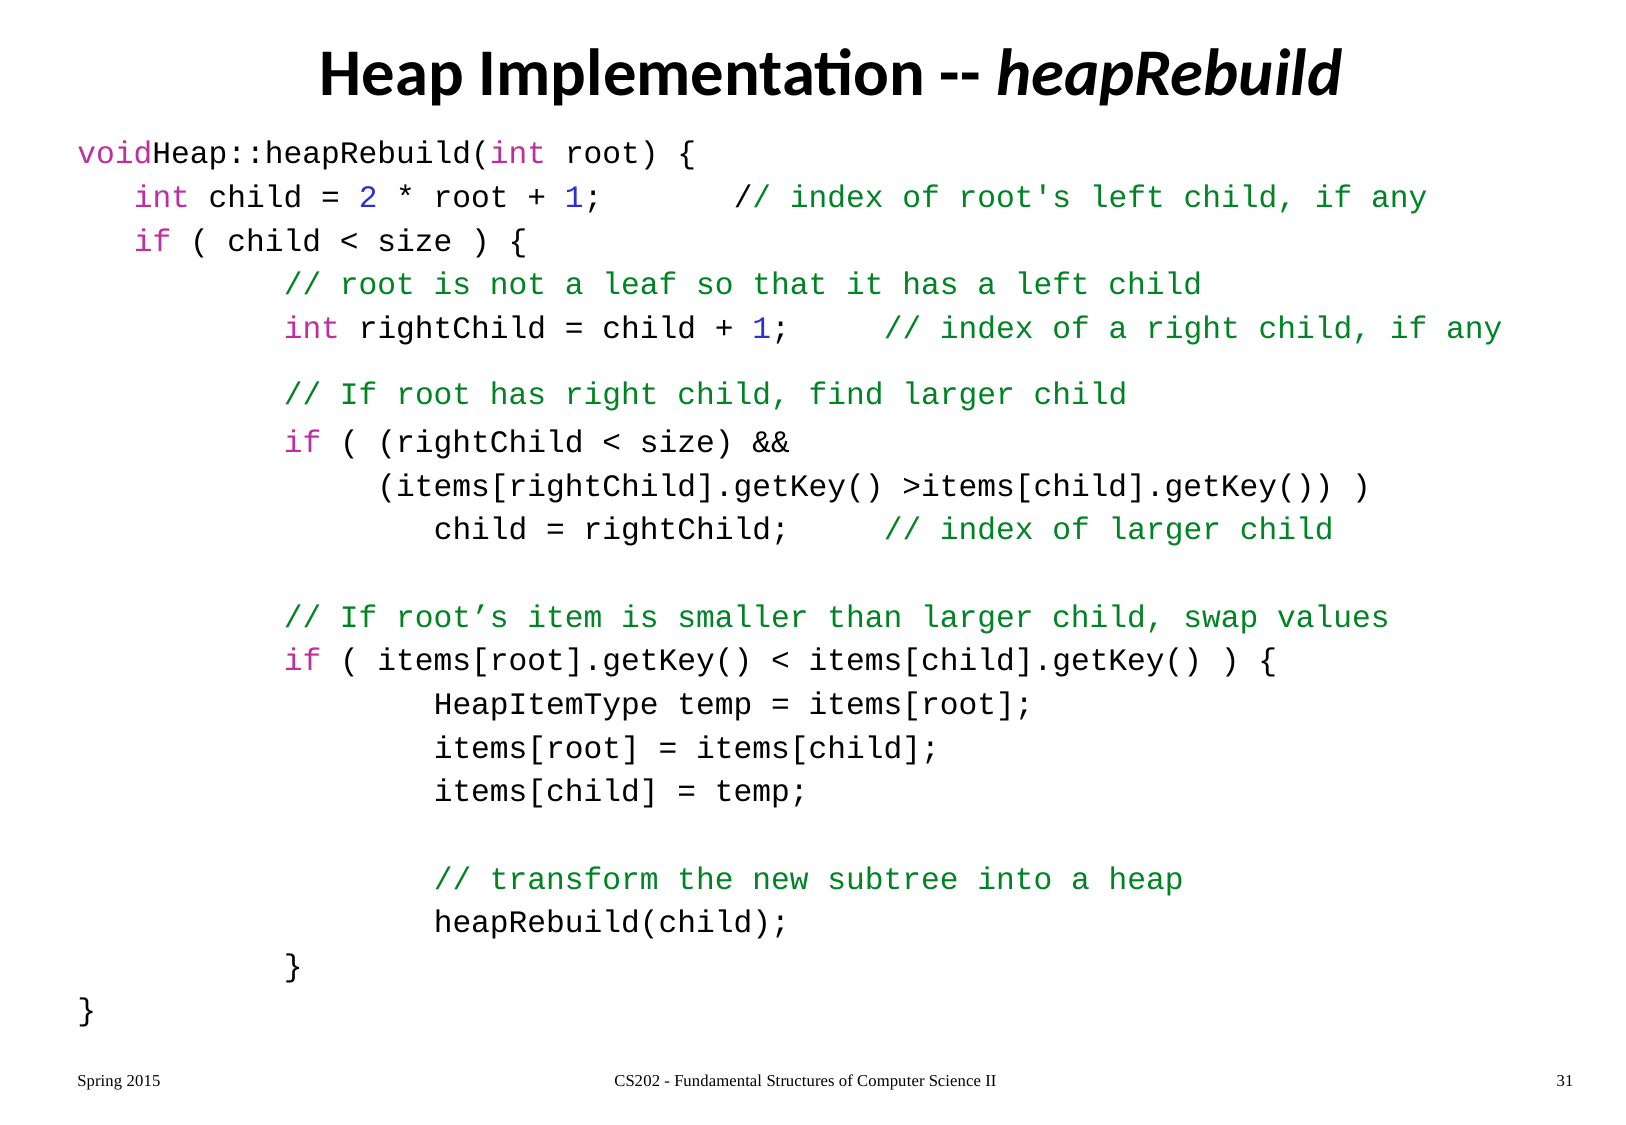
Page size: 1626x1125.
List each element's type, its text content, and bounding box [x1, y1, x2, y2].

title Heap Implementation -- heapRebuild [62, 24, 1600, 113]
slide_number Spring 2015 [62, 1062, 402, 1101]
slide_number 31 [1249, 1062, 1589, 1101]
footer CS202 - Fundamental Structures of Computer Science II [500, 1062, 1111, 1101]
list voidHeap::heapRebuild(int root) { int child = 2 * root + 1; // index of root's left child, if any if ( child < size ) { // root is not a leaf so that it has a left child int rightChild = child + 1; // index of a right child, if any // If root has right child, find larger child if ( (rightChild < size) && (items[rightChild].getKey() >items[child].getKey()) ) child = rightChild; // index of larger child // If root’s item is smaller than larger child, swap values if ( items[root].getKey() < items[child].getKey() ) { HeapItemType temp = items[root]; items[root] = items[child]; items[child] = temp; // transform the new subtree into a heap heapRebuild(child); } } [62, 125, 1625, 1038]
